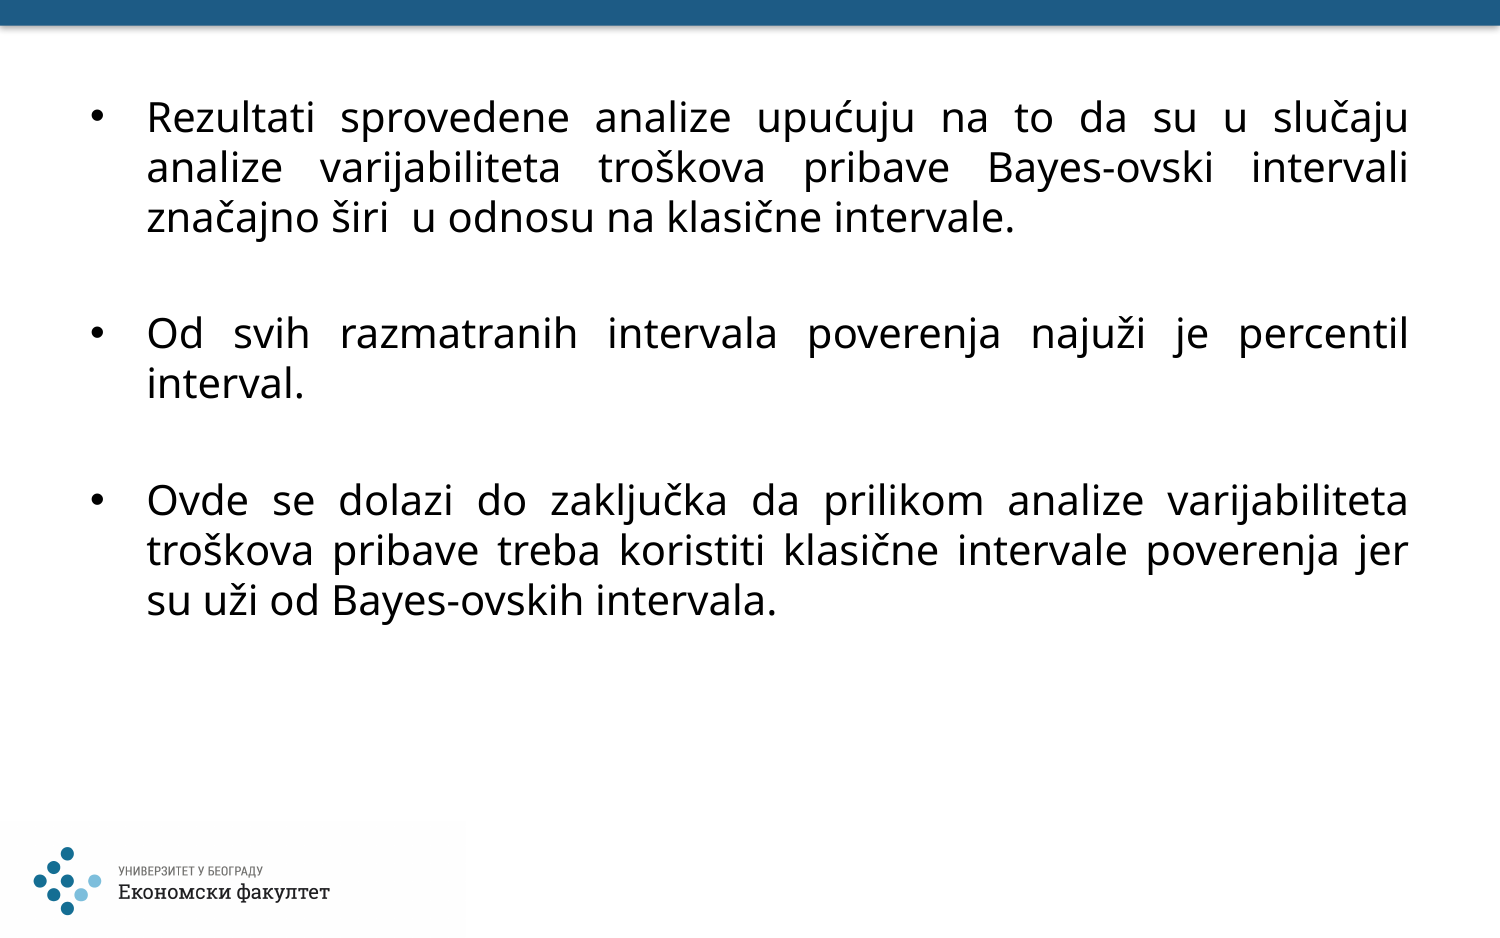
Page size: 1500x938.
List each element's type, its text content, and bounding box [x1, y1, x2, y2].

picture [0, 821, 466, 938]
list Rezultati sprovedene analize upućuju na to da su u slučaju analize varijabiliteta troškova pribave Bayes-ovski intervali značajno širi u odnosu na klasične intervale. Od svih razmatranih intervala poverenja najuži je percentil interval. Ovde se dolazi do zaključka da prilikom analize varijabiliteta troškova pribave treba koristiti klasične intervale poverenja jer su uži od Bayes-ovskih intervala. [74, 82, 1426, 838]
